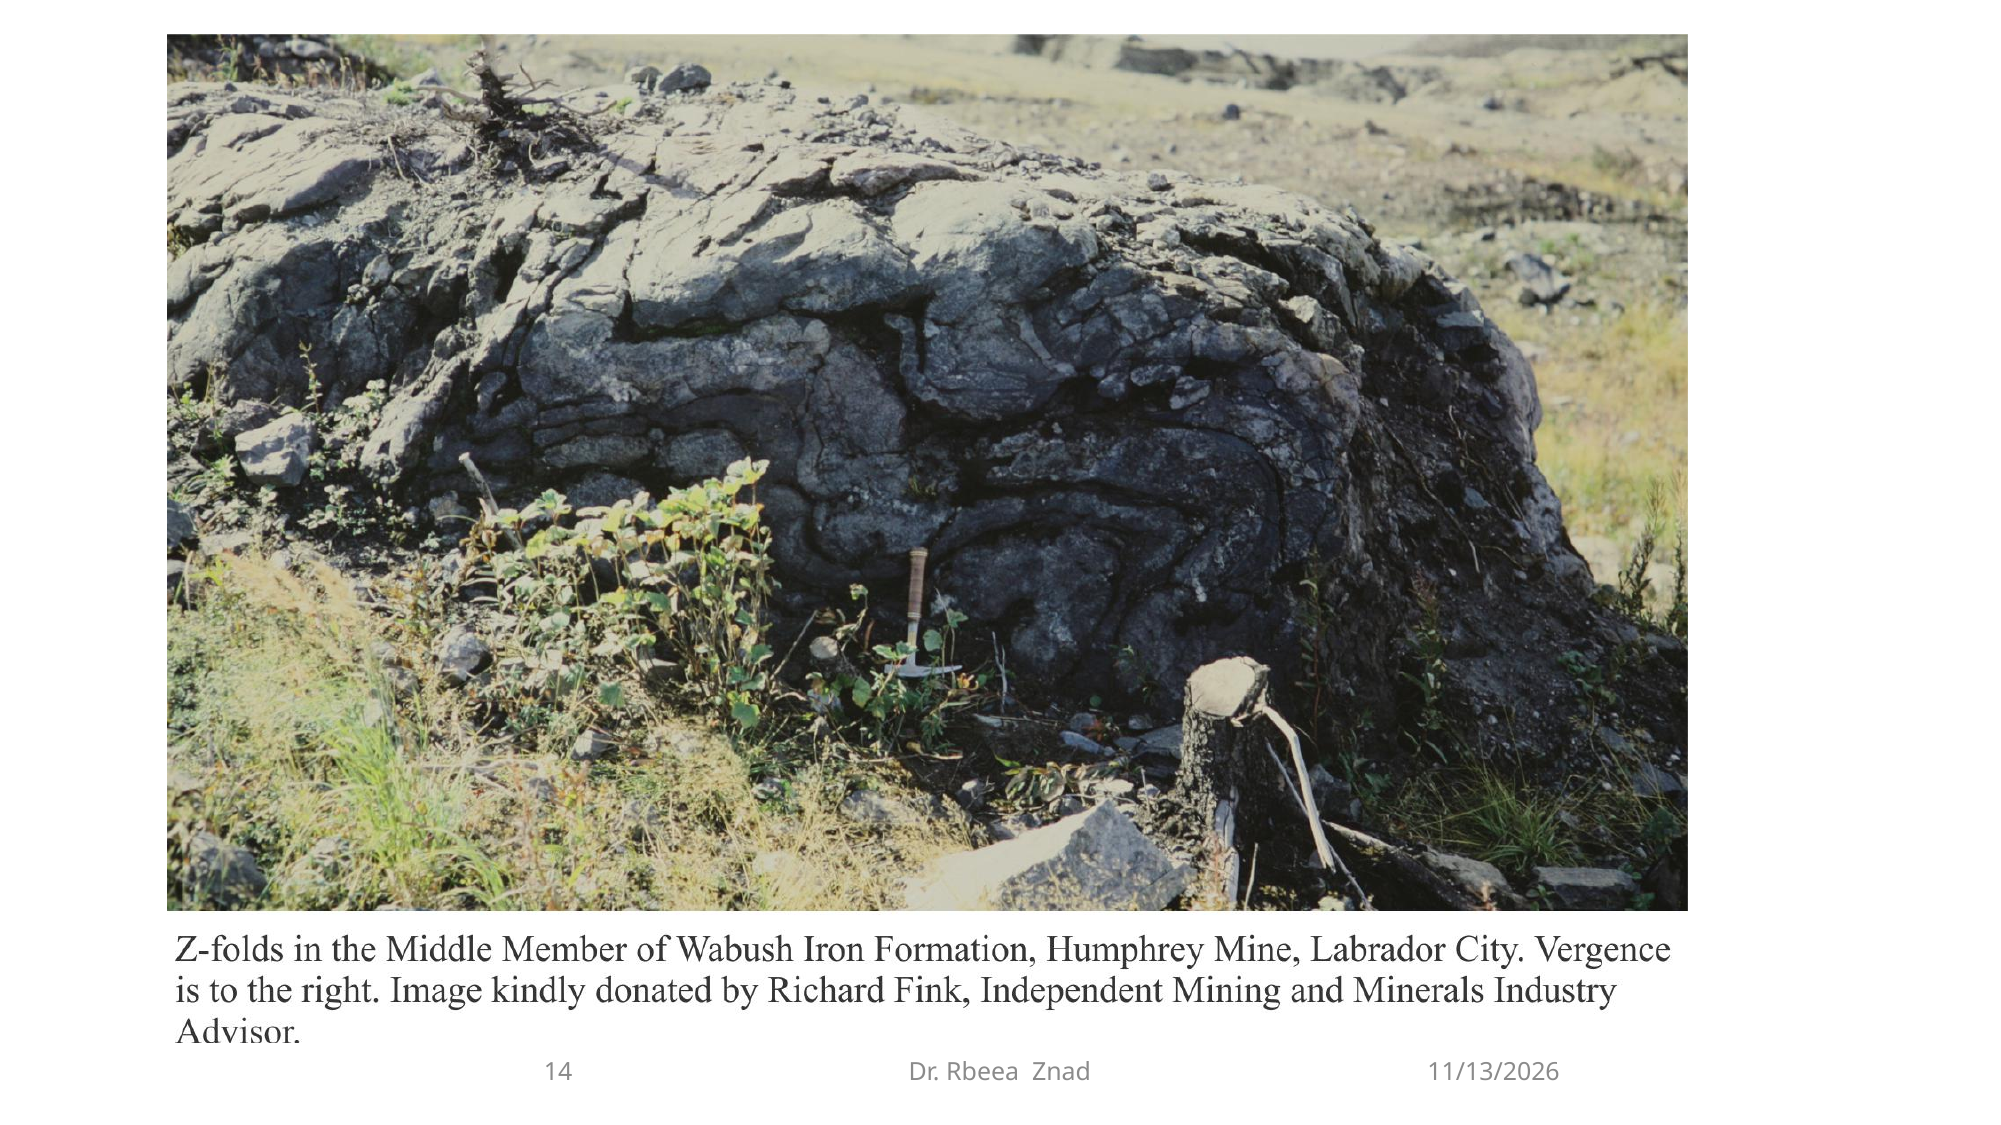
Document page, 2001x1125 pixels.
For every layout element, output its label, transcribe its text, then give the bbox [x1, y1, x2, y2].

picture [167, 34, 1688, 1043]
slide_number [1412, 1042, 1863, 1103]
slide_number 14 [137, 1042, 588, 1103]
footer Dr. Rbeea Znad [662, 1043, 1338, 1103]
